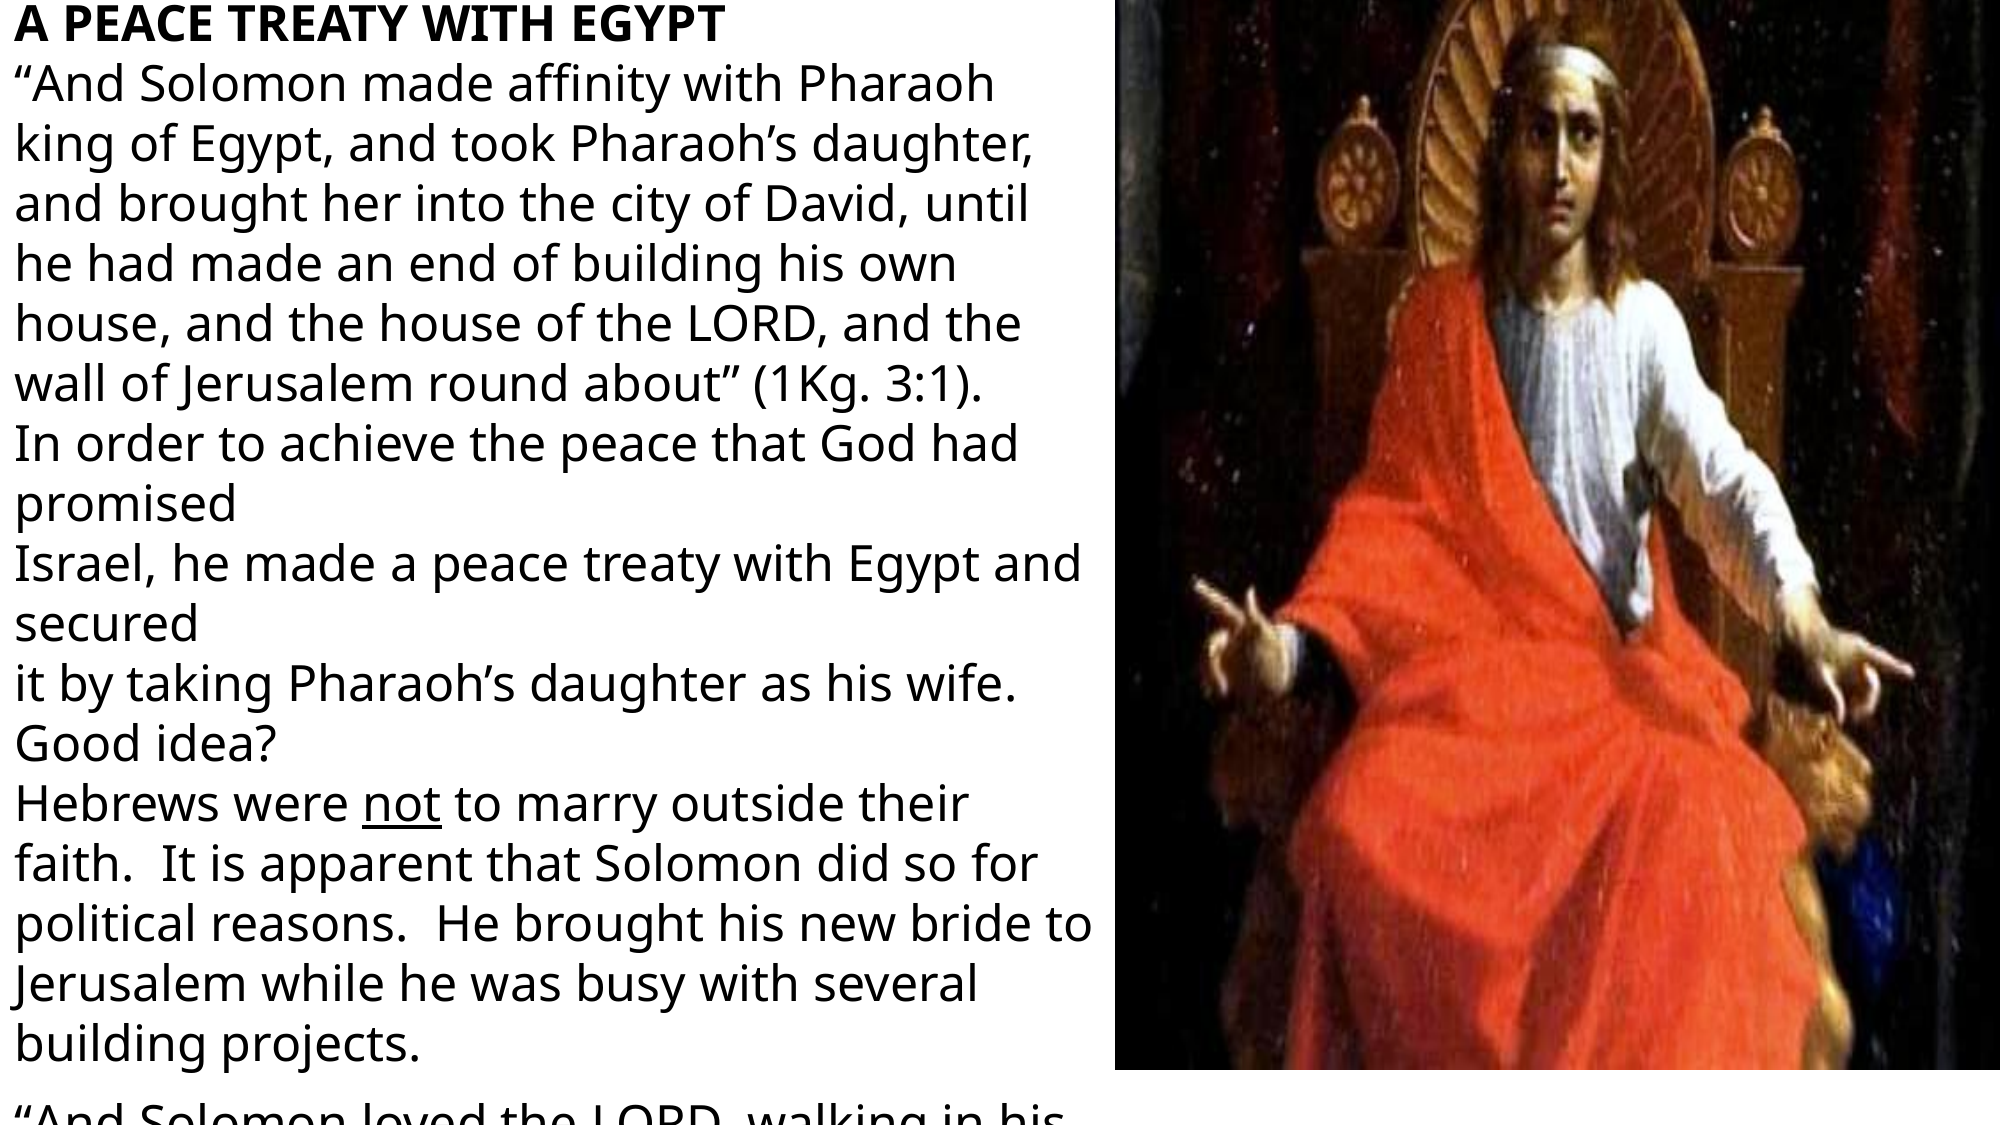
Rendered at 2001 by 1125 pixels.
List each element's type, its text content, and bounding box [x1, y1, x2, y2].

text_box A PEACE TREATY WITH EGYPT “And Solomon made affinity with Pharaoh king of Egypt, and took Pharaoh’s daughter, and brought her into the city of David, until he had made an end of building his own house, and the house of the LORD, and the wall of Jerusalem round about” (1Kg. 3:1). In order to achieve the peace that God had promised Israel, he made a peace treaty with Egypt and secured it by taking Pharaoh’s daughter as his wife. Good idea? Hebrews were not to marry outside their faith. It is apparent that Solomon did so for political reasons. He brought his new bride to Jerusalem while he was busy with several building projects. “And Solomon loved the LORD, walking in his statutes of David his father…” (3:3:a). Solomon began O.K., but can he sustain it? [0, 0, 1116, 1125]
picture [1115, 0, 2000, 1070]
